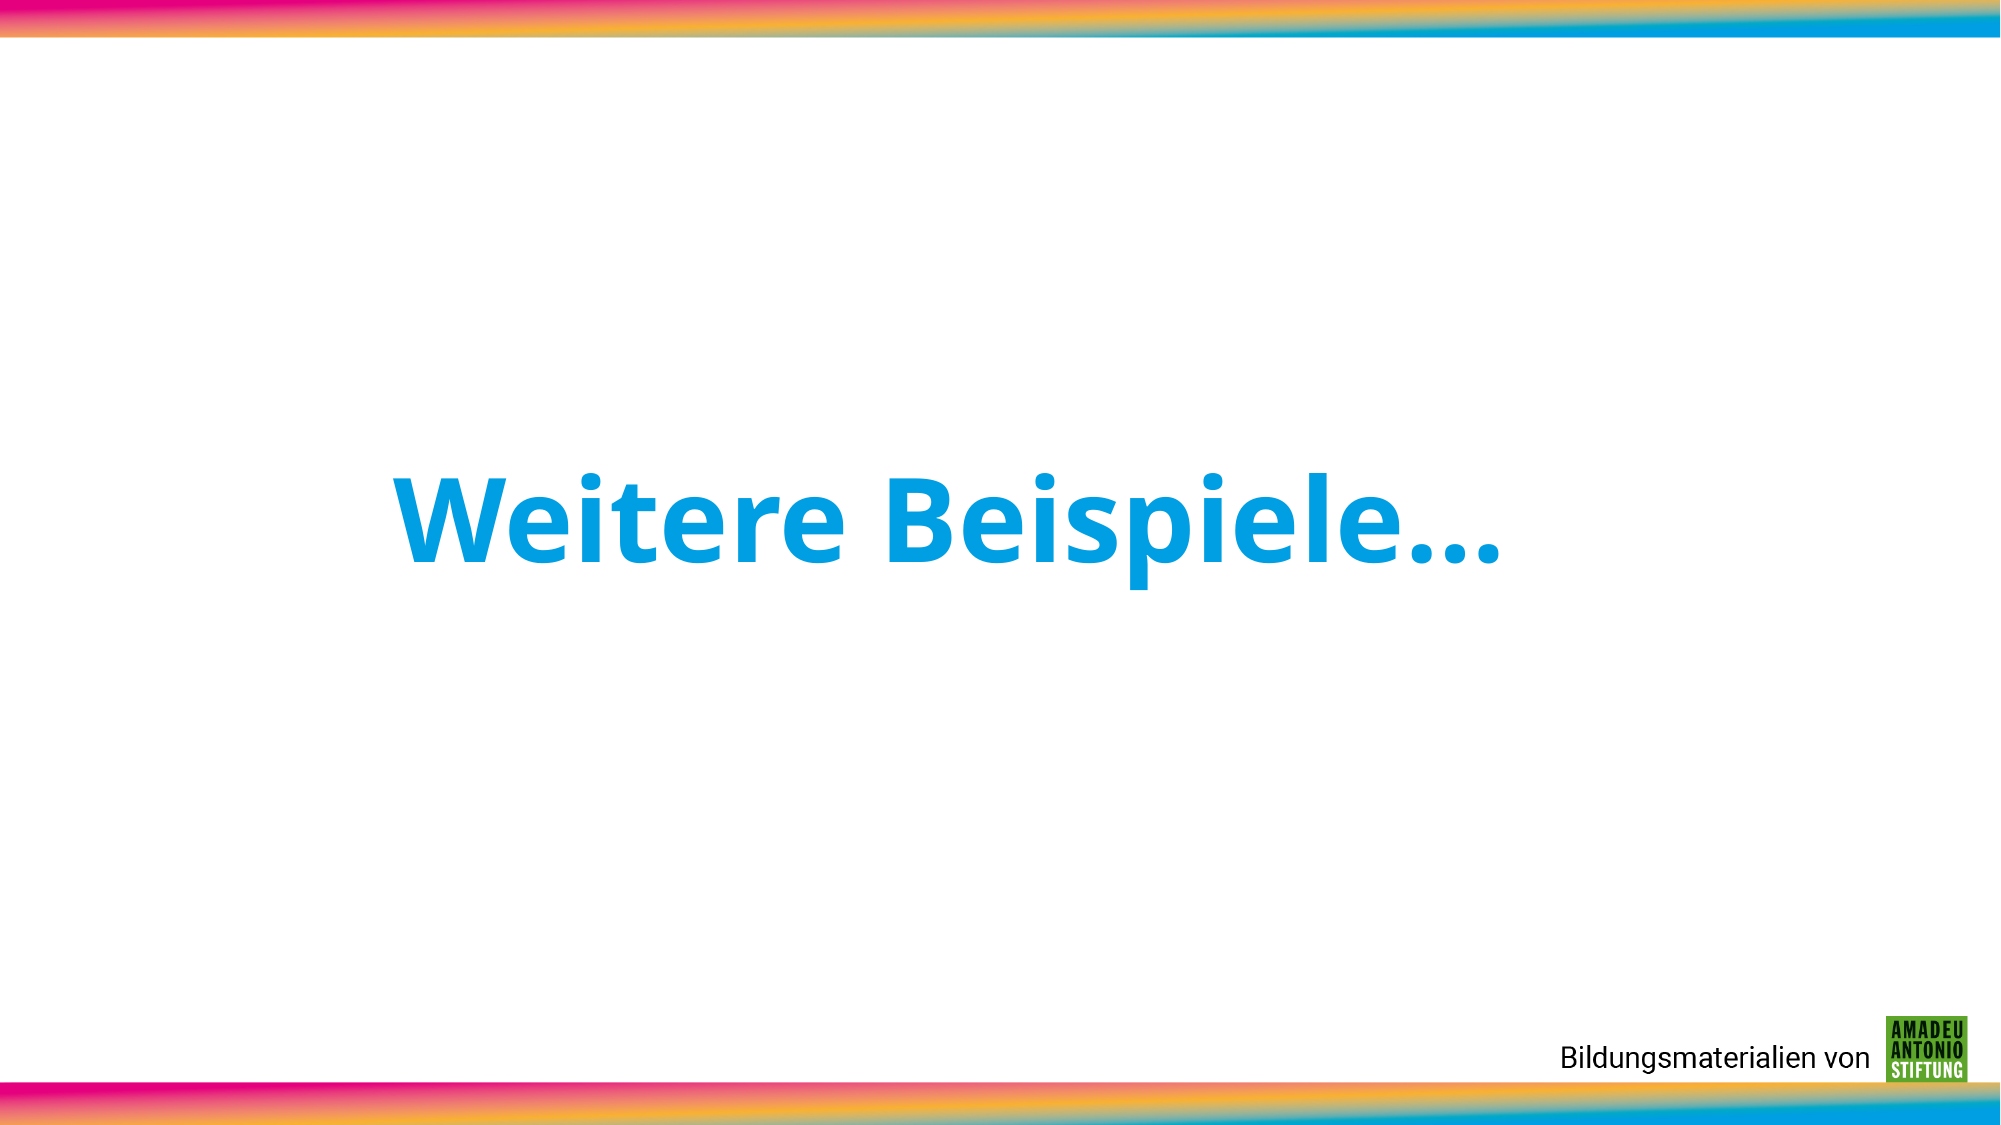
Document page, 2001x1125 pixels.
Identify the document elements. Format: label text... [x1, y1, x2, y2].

picture [0, 0, 2001, 1125]
title Weitere Beispiele… [378, 415, 1522, 634]
